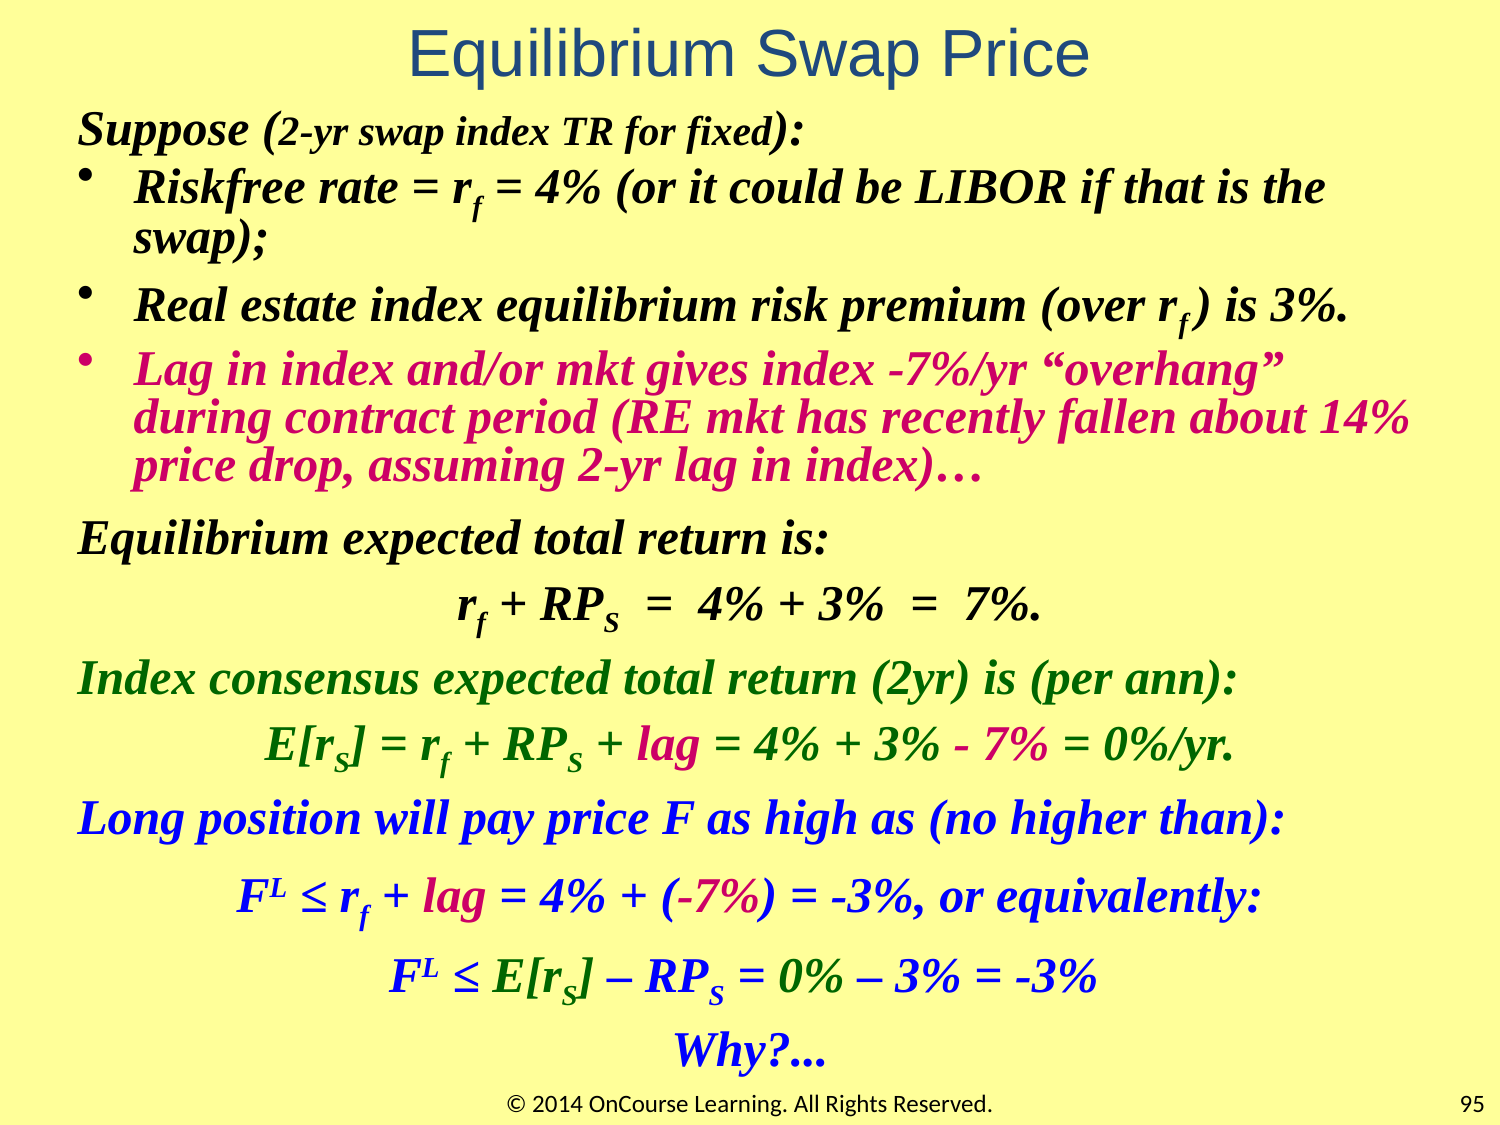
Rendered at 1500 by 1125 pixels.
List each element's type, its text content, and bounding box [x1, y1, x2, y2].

slide_number 95 [1199, 1046, 1500, 1125]
title Equilibrium Swap Price [74, 0, 1426, 99]
text_box Suppose (2-yr swap index TR for fixed): Riskfree rate = rf = 4% (or it could be LIBOR if that is the swap); Real estate index equilibrium risk premium (over rf ) is 3%. Lag in index and/or mkt gives index -7%/yr “overhang” during contract period (RE mkt has recently fallen about 14% price drop, assuming 2-yr lag in index)… Equilibrium expected total return is: rf + RPS = 4% + 3% = 7%. Index consensus expected total return (2yr) is (per ann): E[rS] = rf + RPS + lag = 4% + 3% - 7% = 0%/yr. Long position will pay price F as high as (no higher than): FL ≤ rf + lag = 4% + (-7%) = -3%, or equivalently: FL ≤ E[rS] – RPS = 0% – 3% = -3% Why?... [62, 99, 1438, 1100]
footer © 2014 OnCourse Learning. All Rights Reserved. [449, 1046, 1051, 1125]
